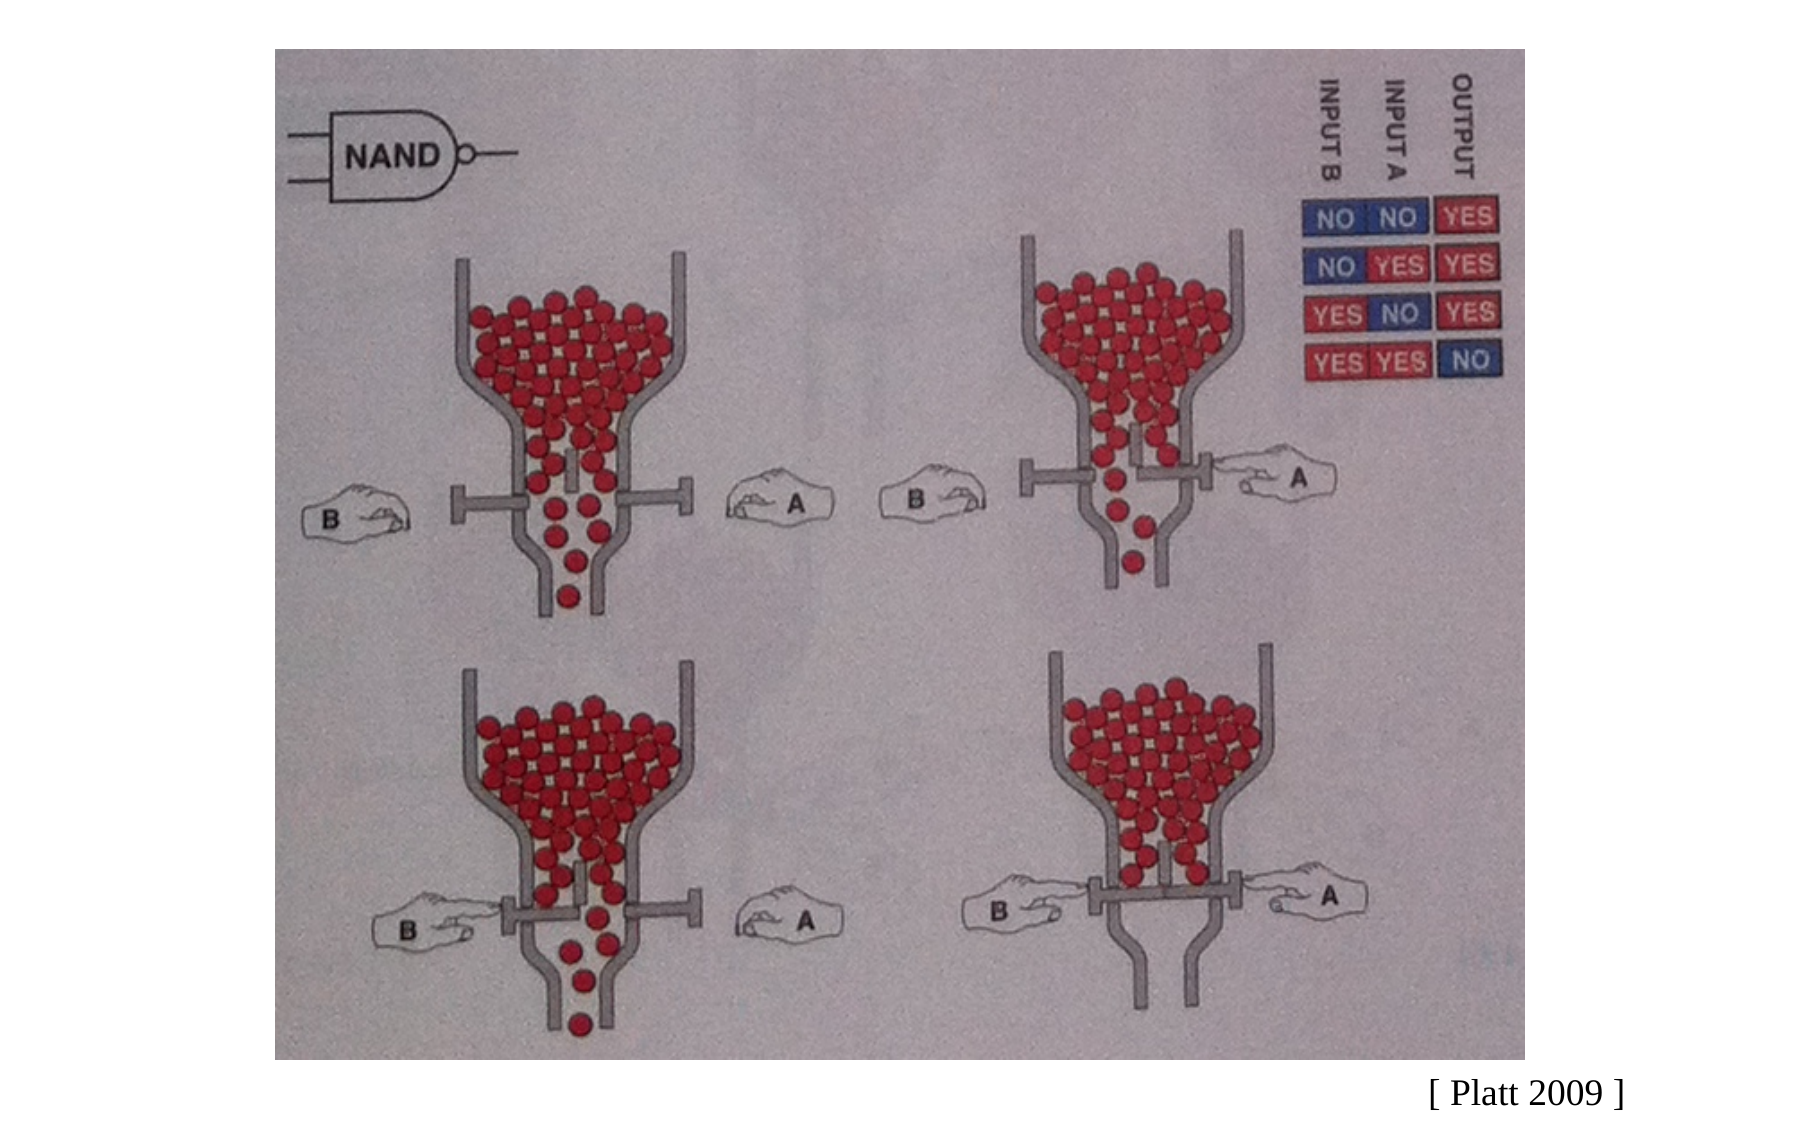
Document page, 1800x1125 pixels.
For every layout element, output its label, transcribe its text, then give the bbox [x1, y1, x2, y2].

text_box [ Platt 2009 ] [1413, 1060, 1641, 1121]
picture [274, 49, 1526, 1060]
